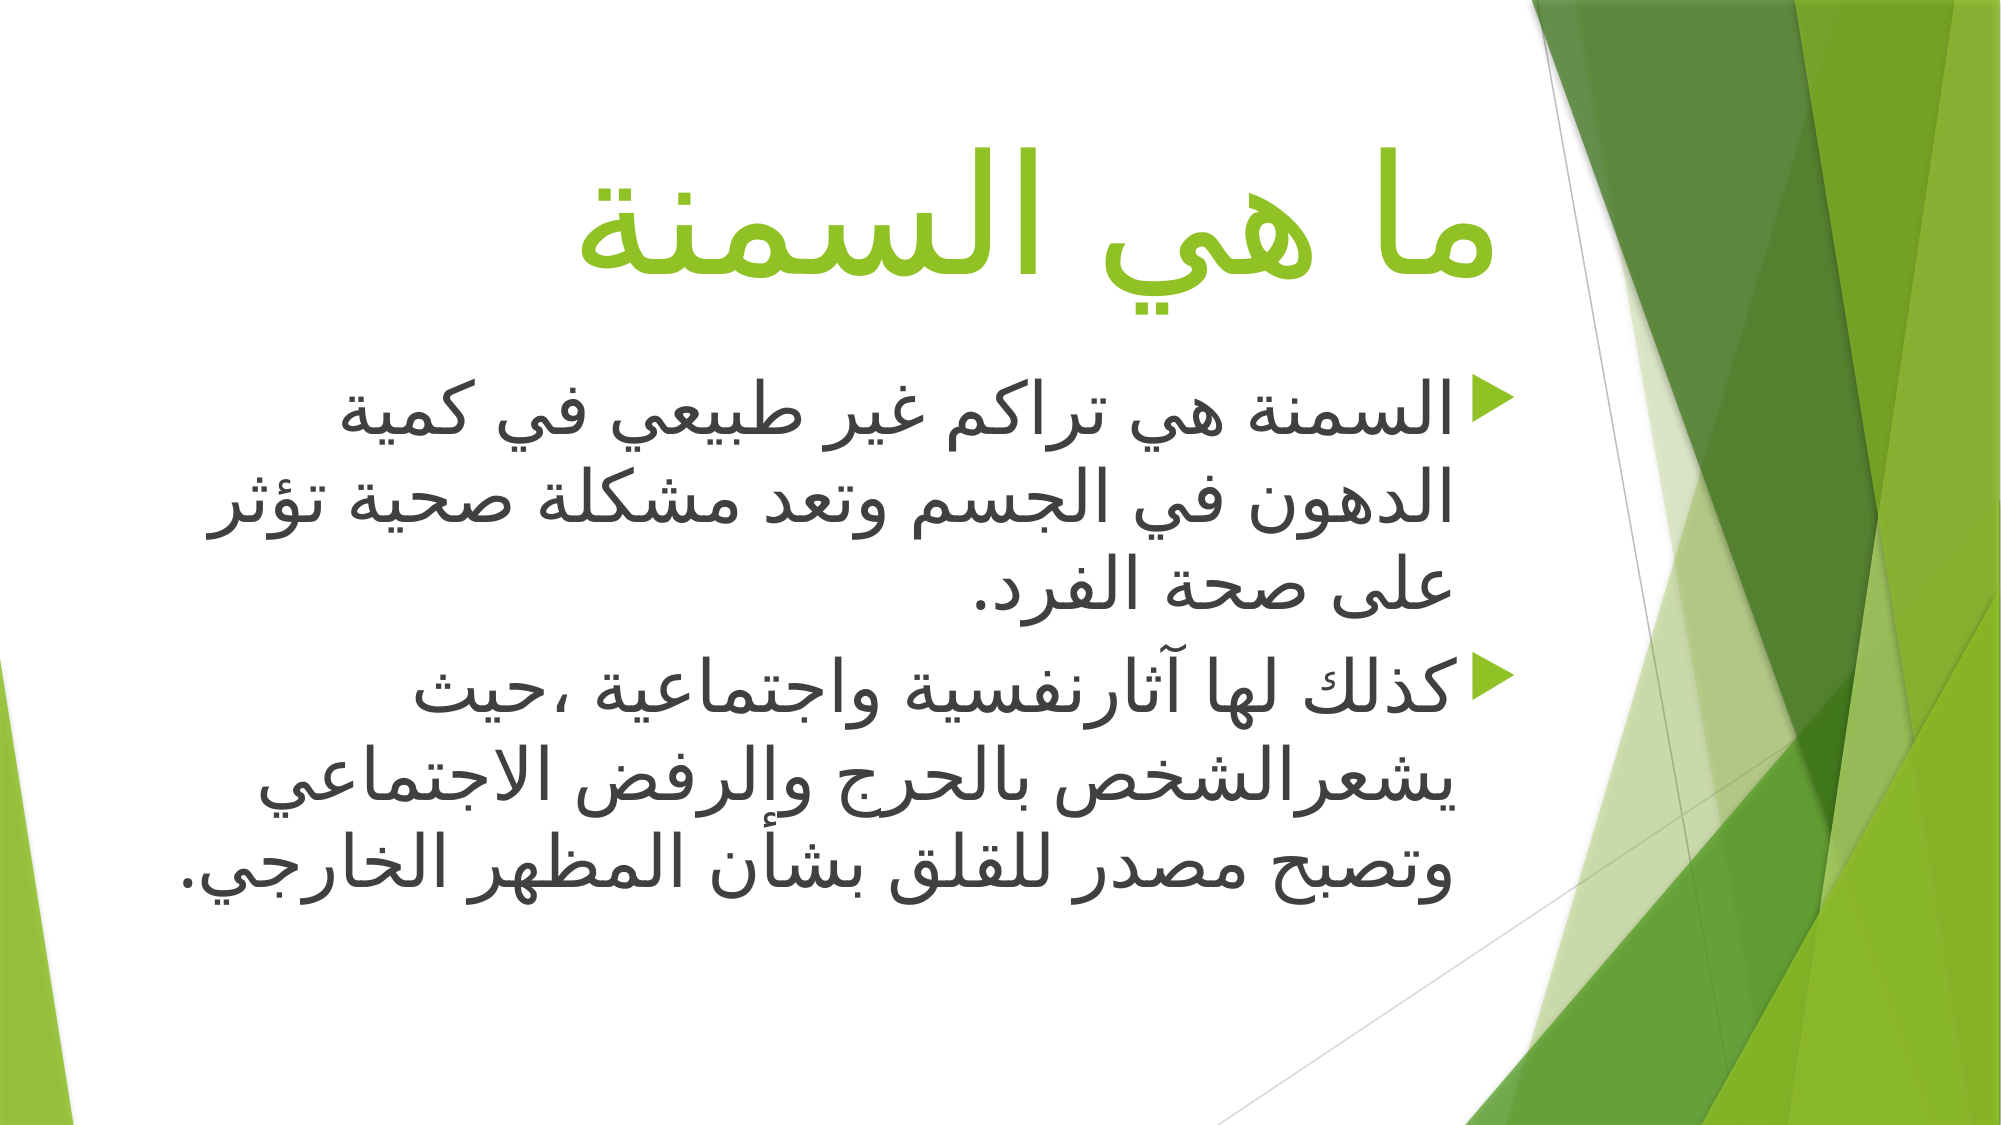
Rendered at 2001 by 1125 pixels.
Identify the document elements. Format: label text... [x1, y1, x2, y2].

list السمنة هي تراكم غير طبيعي في كمية الدهون في الجسم وتعد مشكلة صحية تؤثر على صحة الفرد. كذلك لها آثارنفسية واجتماعية ،حيث يشعرالشخص بالحرج والرفض الاجتماعي وتصبح مصدر للقلق بشأن المظهر الخارجي. [111, 354, 1522, 992]
title ما هي السمنة [111, 99, 1522, 317]
